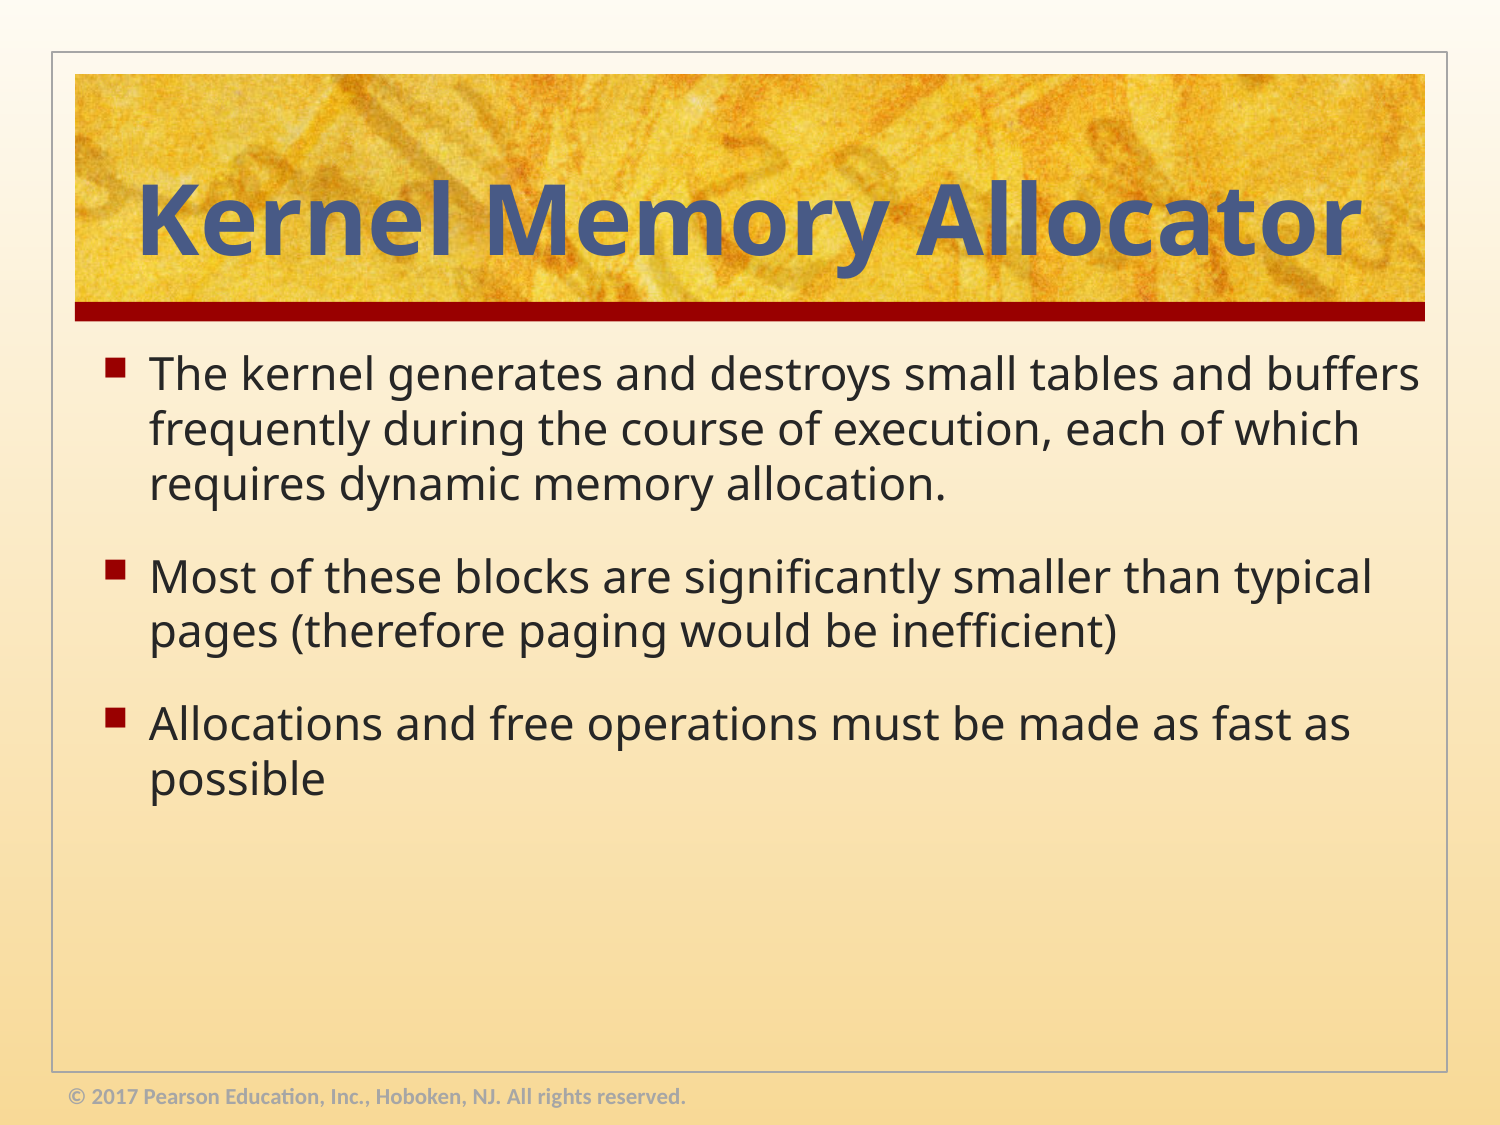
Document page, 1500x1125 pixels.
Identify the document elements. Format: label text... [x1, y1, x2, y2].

title Kernel Memory Allocator [108, 74, 1392, 275]
picture [75, 74, 1425, 301]
list The kernel generates and destroys small tables and buffers frequently during the course of execution, each of which requires dynamic memory allocation. Most of these blocks are significantly smaller than typical pages (therefore paging would be inefficient) Allocations and free operations must be made as fast as possible [87, 337, 1438, 1080]
footer © 2017 Pearson Education, Inc., Hoboken, NJ. All rights reserved. [52, 1065, 1238, 1125]
